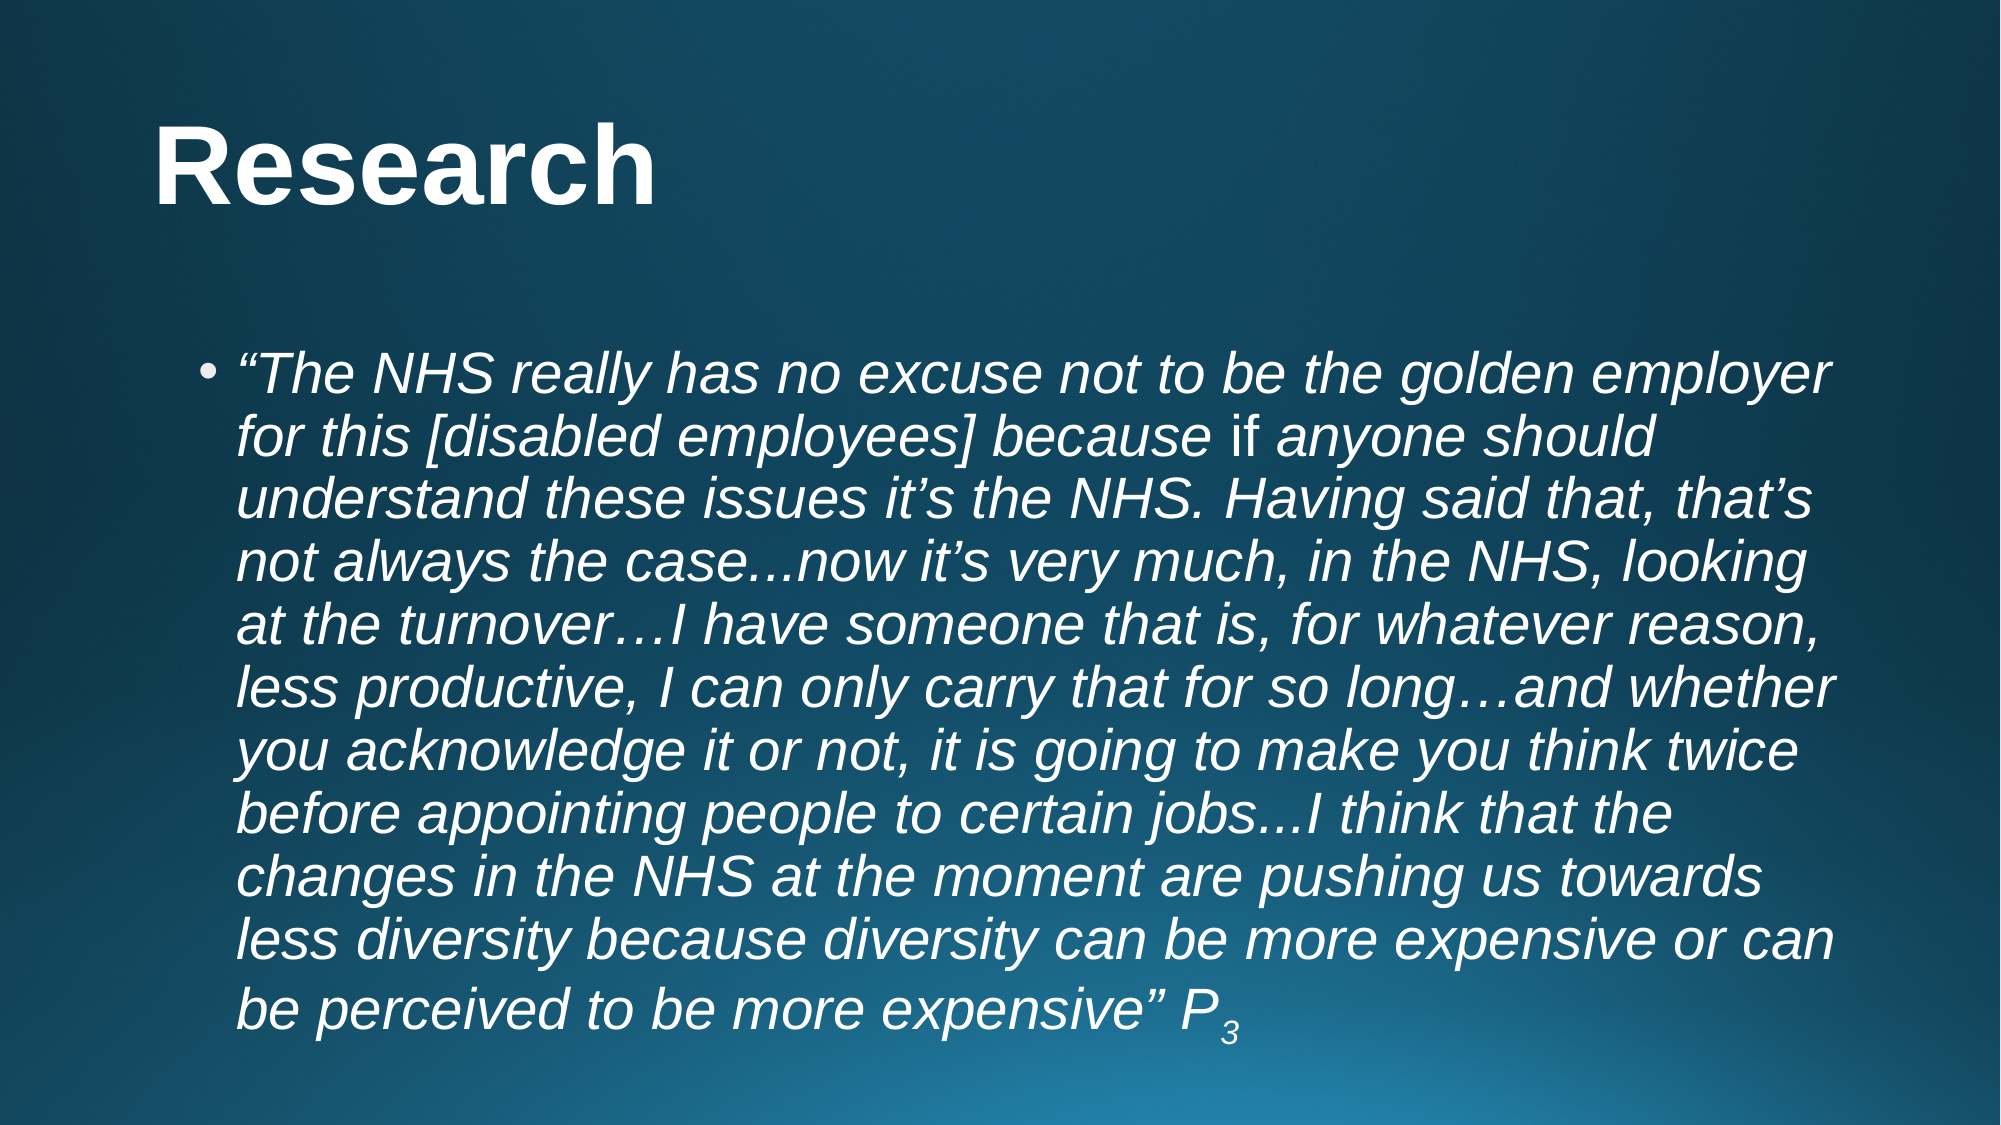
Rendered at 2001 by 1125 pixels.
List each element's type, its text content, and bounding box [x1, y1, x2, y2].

title Research [137, 59, 1863, 278]
list “The NHS really has no excuse not to be the golden employer for this [disabled employees] because if anyone should understand these issues it’s the NHS. Having said that, that’s not always the case...now it’s very much, in the NHS, looking at the turnover…I have someone that is, for whatever reason, less productive, I can only carry that for so long…and whether you acknowledge it or not, it is going to make you think twice before appointing people to certain jobs...I think that the changes in the NHS at the moment are pushing us towards less diversity because diversity can be more expensive or can be perceived to be more expensive” P3 [183, 335, 1863, 1049]
picture [0, 0, 2001, 1125]
